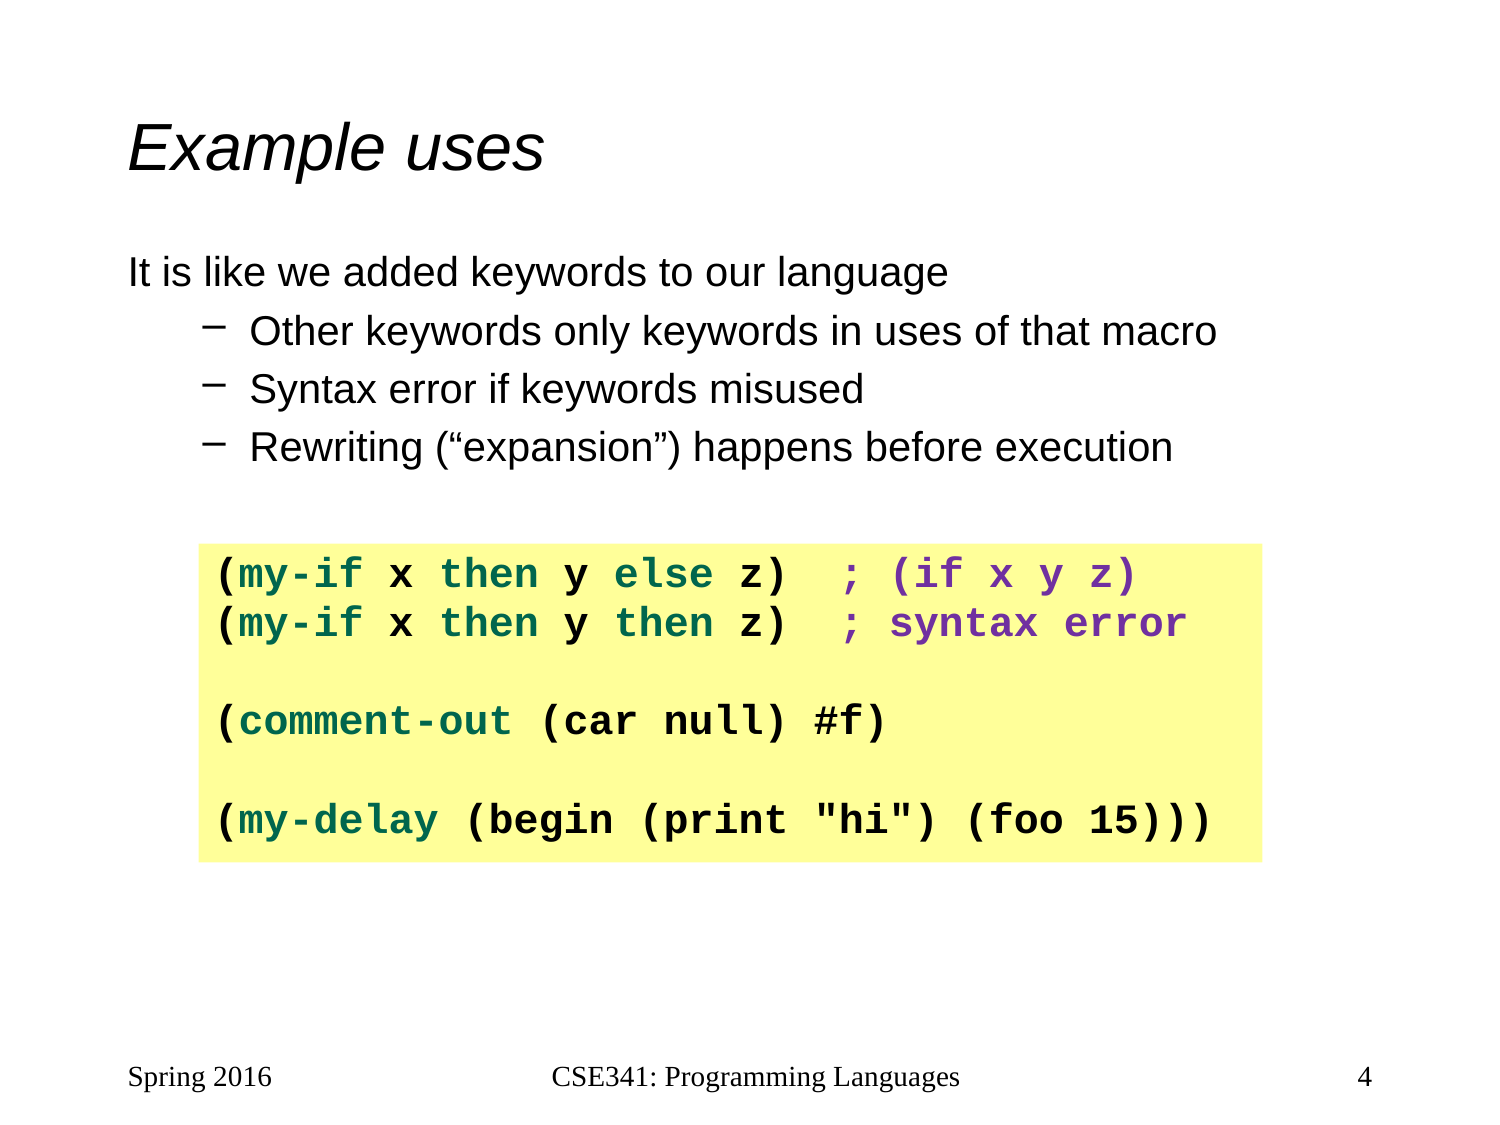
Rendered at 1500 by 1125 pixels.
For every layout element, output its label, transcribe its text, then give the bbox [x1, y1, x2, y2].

list It is like we added keywords to our language Other keywords only keywords in uses of that macro Syntax error if keywords misused Rewriting (“expansion”) happens before execution [112, 237, 1388, 488]
title Example uses [112, 49, 1388, 237]
slide_number 4 [1074, 1049, 1388, 1125]
footer CSE341: Programming Languages [474, 1049, 1038, 1125]
text_box (my-if x then y else z) ; (if x y z) (my-if x then y then z) ; syntax error (comment-out (car null) #f) (my-delay (begin (print "hi") (foo 15))) [198, 543, 1263, 863]
slide_number Spring 2016 [112, 1049, 426, 1125]
